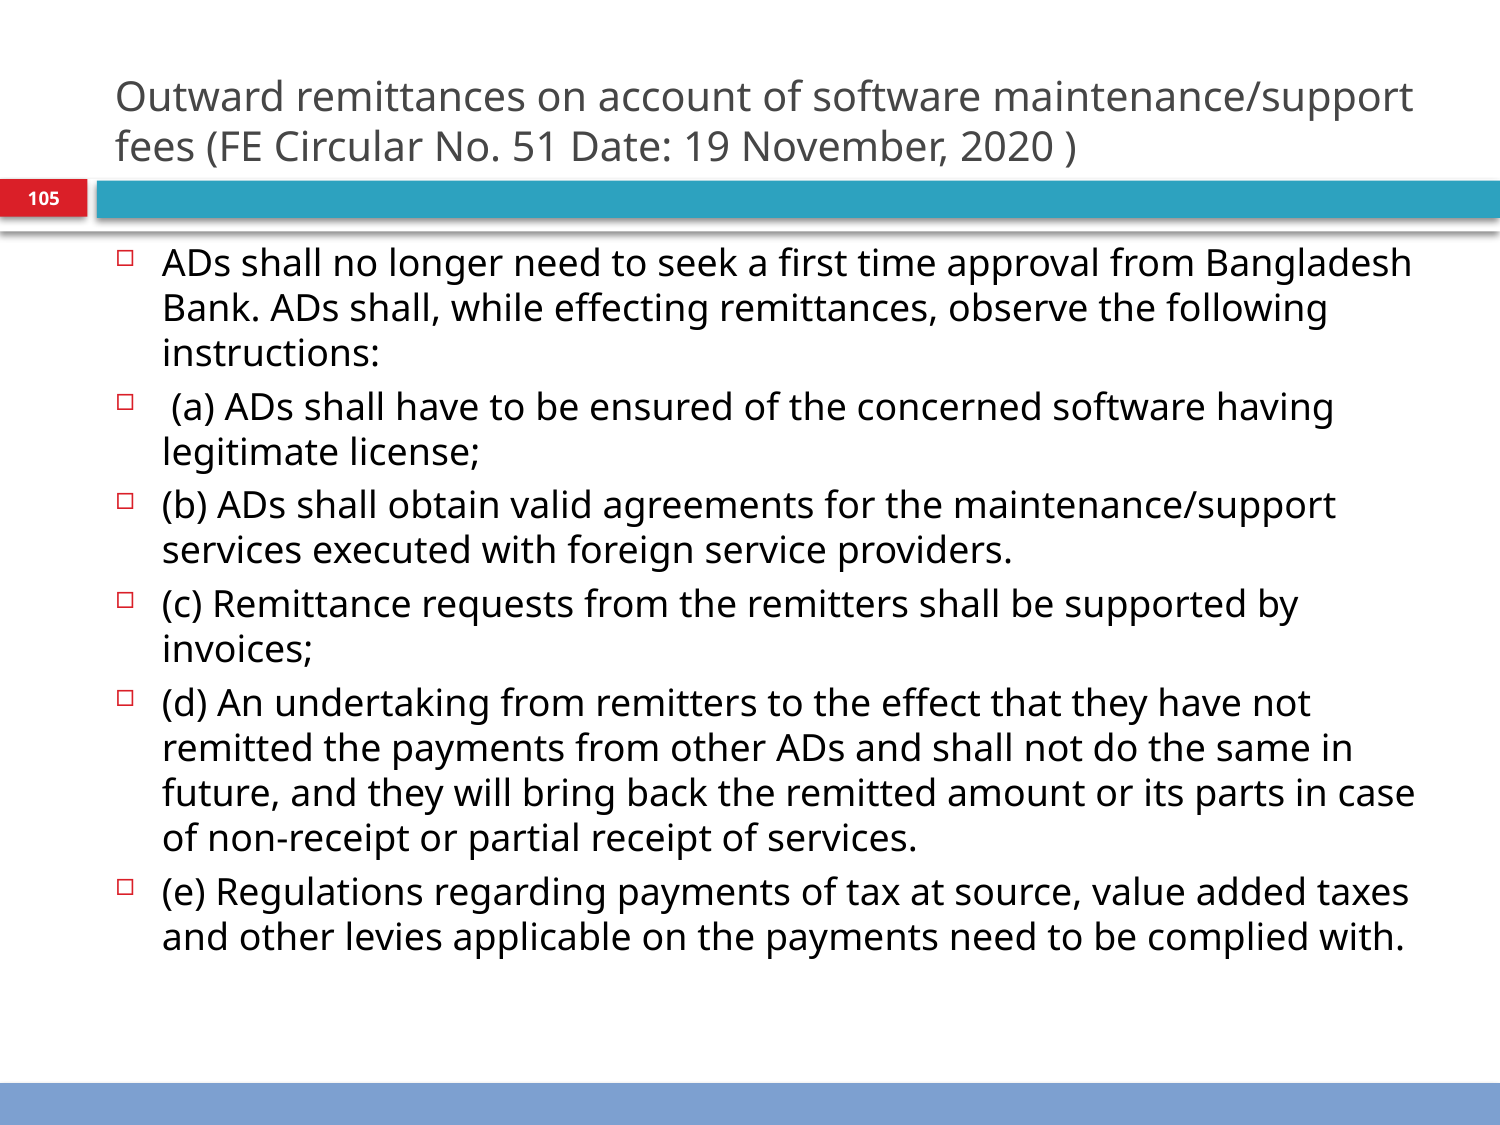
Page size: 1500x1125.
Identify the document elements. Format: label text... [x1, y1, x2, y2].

slide_number 105 [0, 179, 88, 220]
list ADs shall no longer need to seek a first time approval from Bangladesh Bank. ADs shall, while effecting remittances, observe the following instructions: (a) ADs shall have to be ensured of the concerned software having legitimate license; (b) ADs shall obtain valid agreements for the maintenance/support services executed with foreign service providers. (c) Remittance requests from the remitters shall be supported by invoices; (d) An undertaking from remitters to the effect that they have not remitted the payments from other ADs and shall not do the same in future, and they will bring back the remitted amount or its parts in case of non-receipt or partial receipt of services. (e) Regulations regarding payments of tax at source, value added taxes and other levies applicable on the payments need to be complied with. [100, 231, 1439, 1006]
title Outward remittances on account of software maintenance/support fees (FE Circular No. 51 Date: 19 November, 2020 ) [99, 58, 1438, 178]
